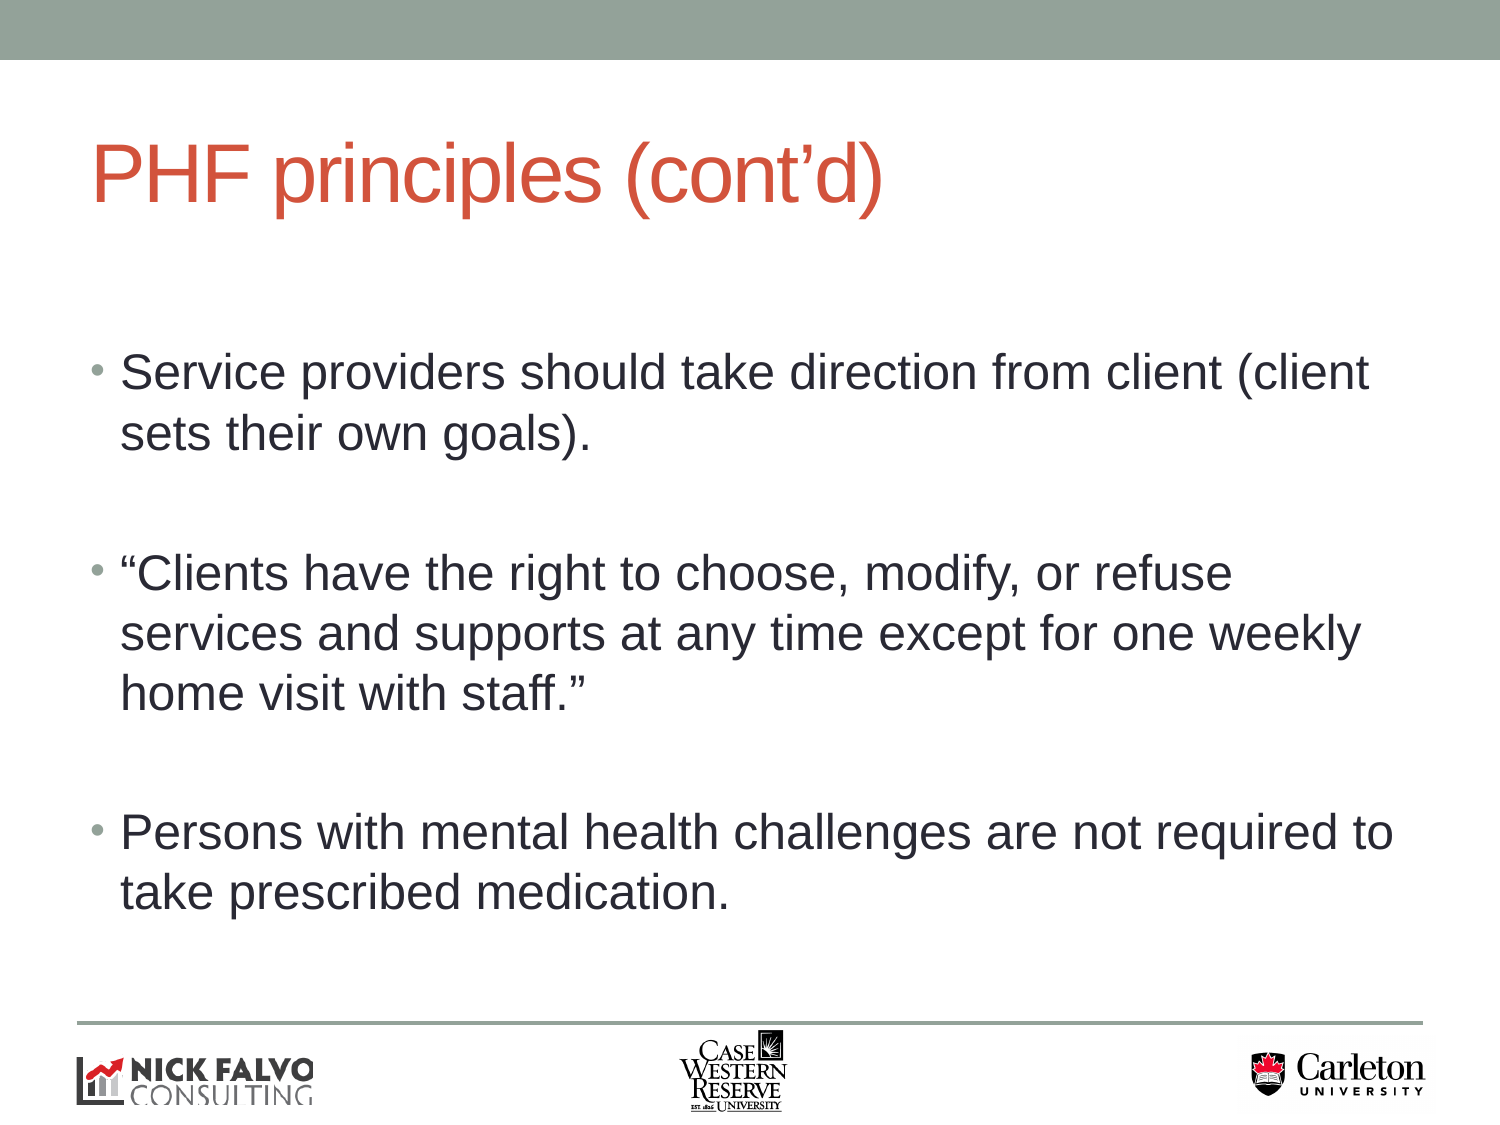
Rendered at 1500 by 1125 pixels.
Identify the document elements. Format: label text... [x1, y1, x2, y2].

list Service providers should take direction from client (client sets their own goals). “Clients have the right to choose, modify, or refuse services and supports at any time except for one weekly home visit with staff.” Persons with mental health challenges are not required to take prescribed medication. [75, 262, 1425, 988]
picture [1237, 1035, 1436, 1114]
title PHF principles (cont’d) [75, 87, 1425, 250]
picture [679, 1030, 793, 1120]
